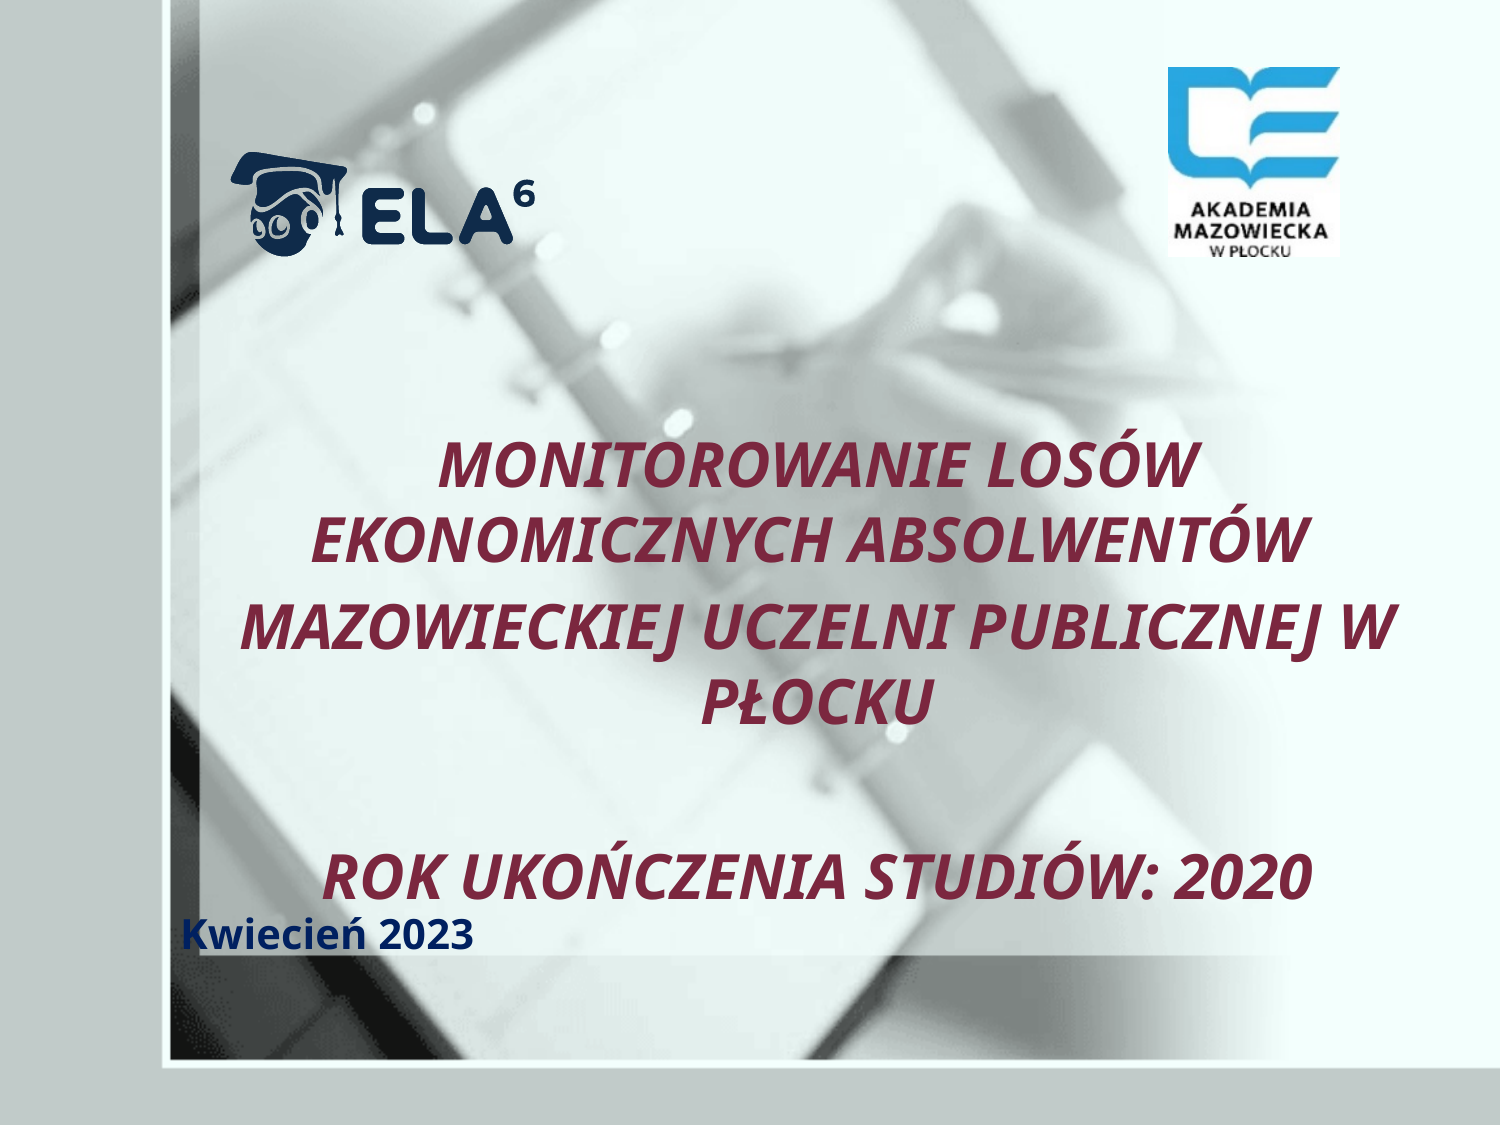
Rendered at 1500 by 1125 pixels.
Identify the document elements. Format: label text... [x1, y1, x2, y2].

subtitle Kwiecień 2023 [0, 899, 755, 1045]
text_box Monitorowanie losów ekonomicznych absolwentów Mazowieckiej Uczelni Publicznej w Płocku Rok ukończenia studiów: 2020 [218, 417, 1418, 920]
picture [229, 152, 536, 257]
picture [1167, 67, 1340, 257]
